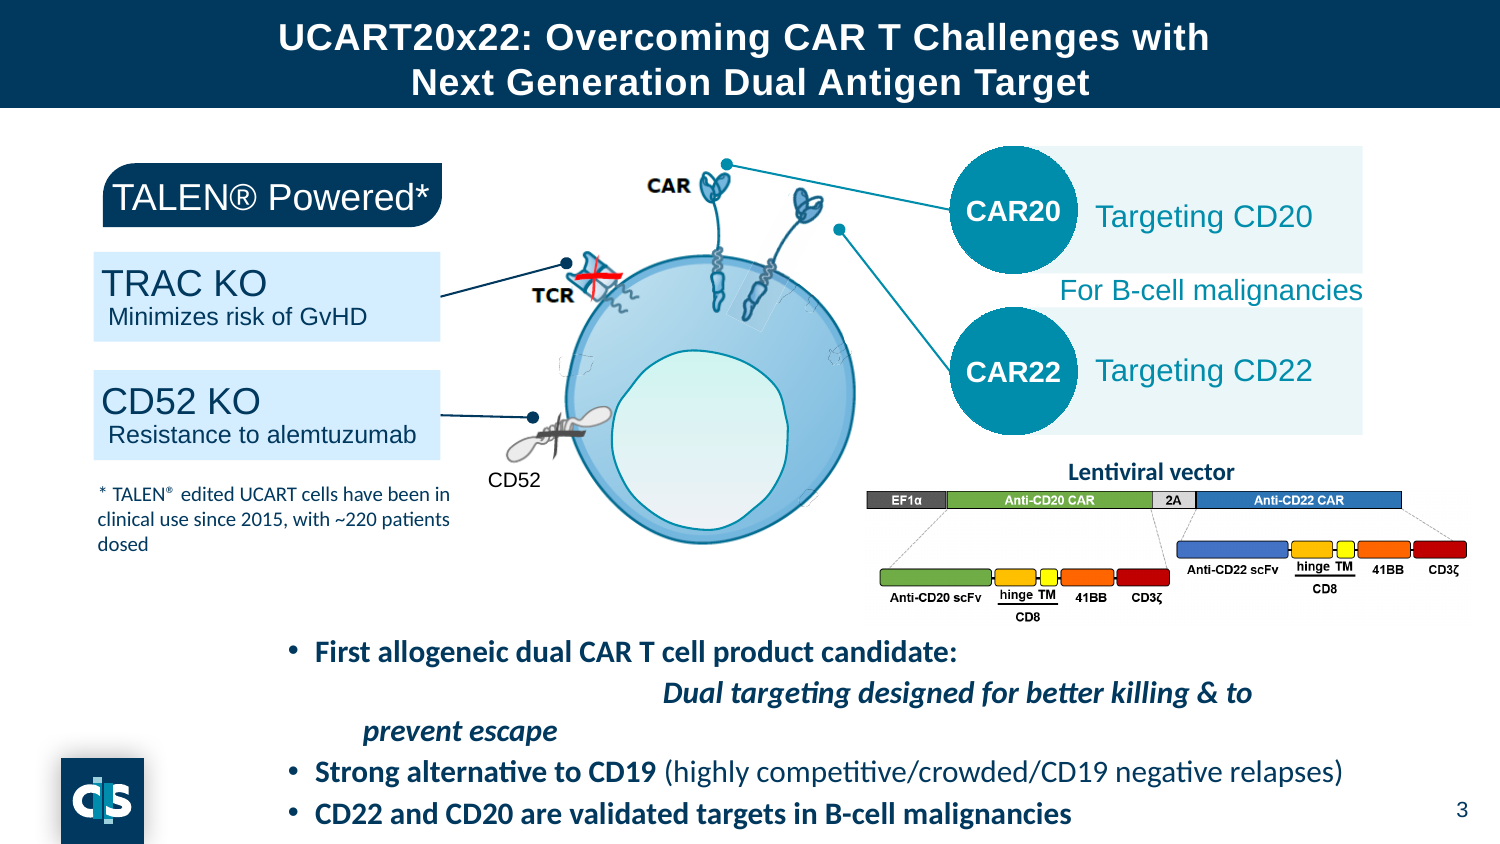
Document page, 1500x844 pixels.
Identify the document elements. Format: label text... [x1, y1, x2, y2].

picture [864, 487, 1471, 626]
title UCART20x22: Overcoming CAR T Challenges with Next Generation Dual Antigen Target [61, 9, 1440, 107]
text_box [93, 145, 1394, 562]
text_box * TALEN® edited UCART cells have been in clinical use since 2015, with ~220 patients dosed [83, 473, 469, 564]
text_box First allogeneic dual CAR T cell product candidate: Dual targeting designed for better killing & to prevent escape Strong alternative to CD19 (highly competitive/crowded/CD19 negative relapses) CD22 and CD20 are validated targets in B-cell malignancies [253, 636, 1373, 826]
